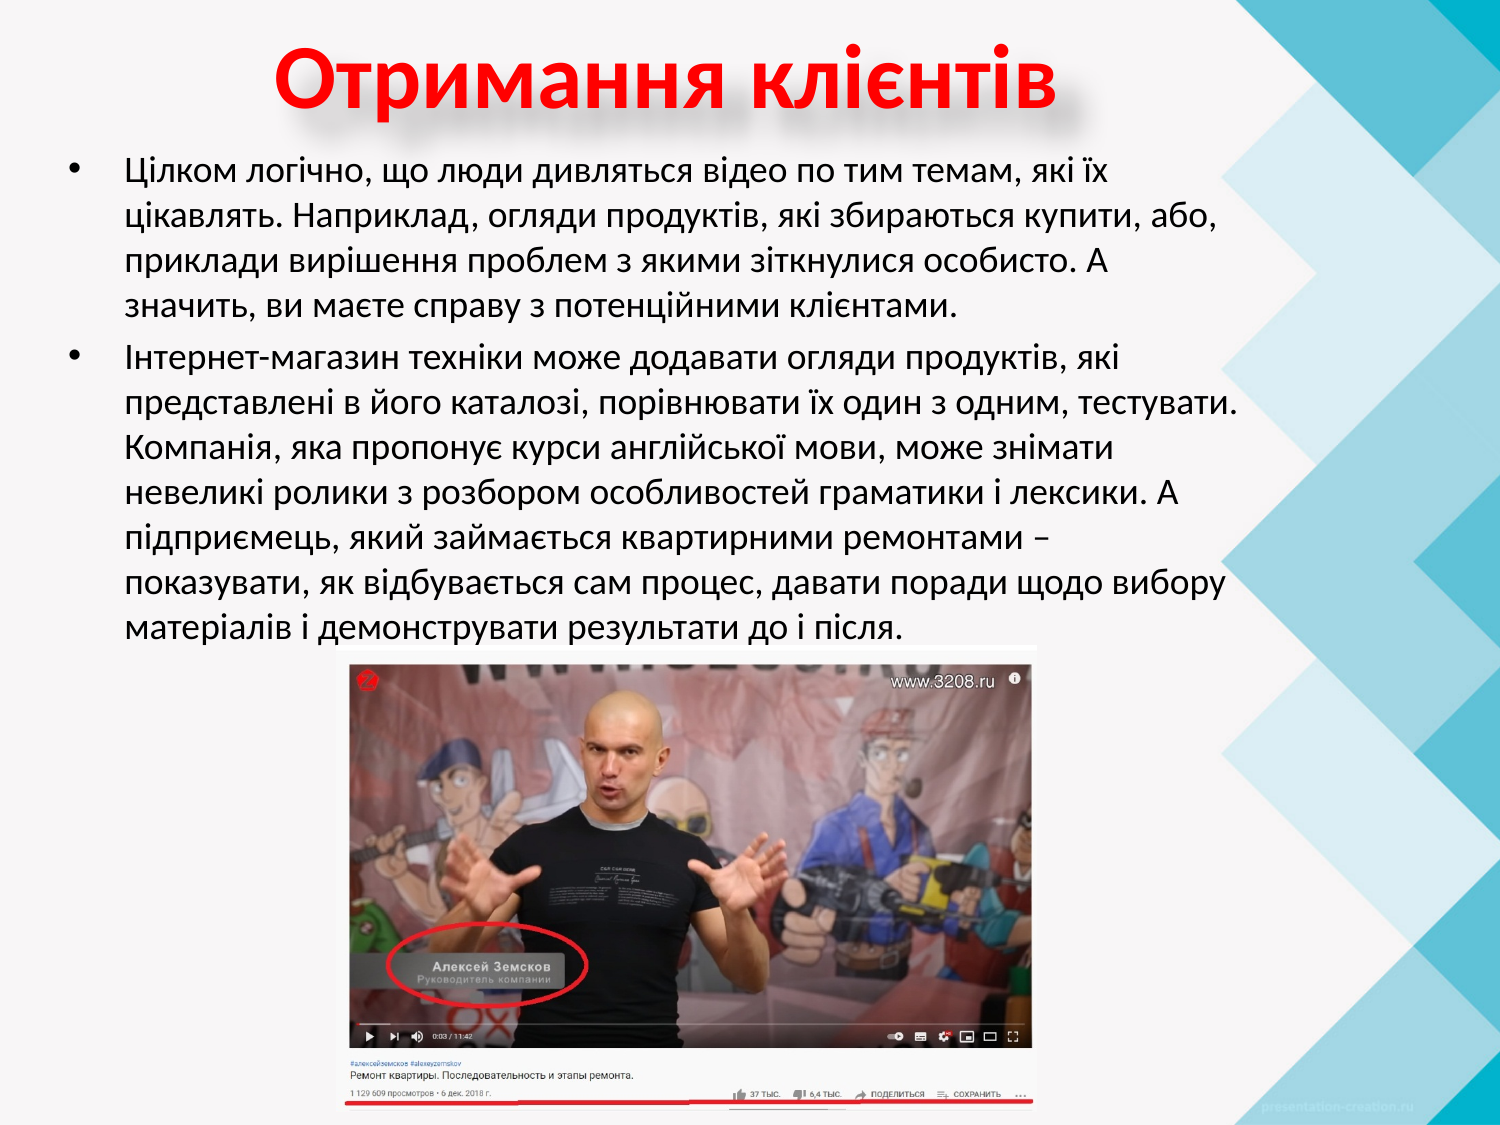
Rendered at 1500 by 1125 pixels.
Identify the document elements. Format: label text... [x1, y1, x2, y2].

list Цілком логічно, що люди дивляться відео по тим темам, які їх цікавлять. Наприклад, огляди продуктів, які збираються купити, або, приклади вирішення проблем з якими зіткнулися особисто. А значить, ви маєте справу з потенційними клієнтами. Інтернет-магазин техніки може додавати огляди продуктів, які представлені в його каталозі, порівнювати їх один з одним, тестувати. Компанія, яка пропонує курси англійської мови, може знімати невеликі ролики з розбором особливостей граматики і лексики. А підприємець, який займається квартирними ремонтами – показувати, як відбувається сам процес, давати поради щодо вибору матеріалів і демонструвати результати до і після. [53, 137, 1258, 905]
title Отримання клієнтів [64, 0, 1270, 173]
picture [0, 0, 1500, 1125]
